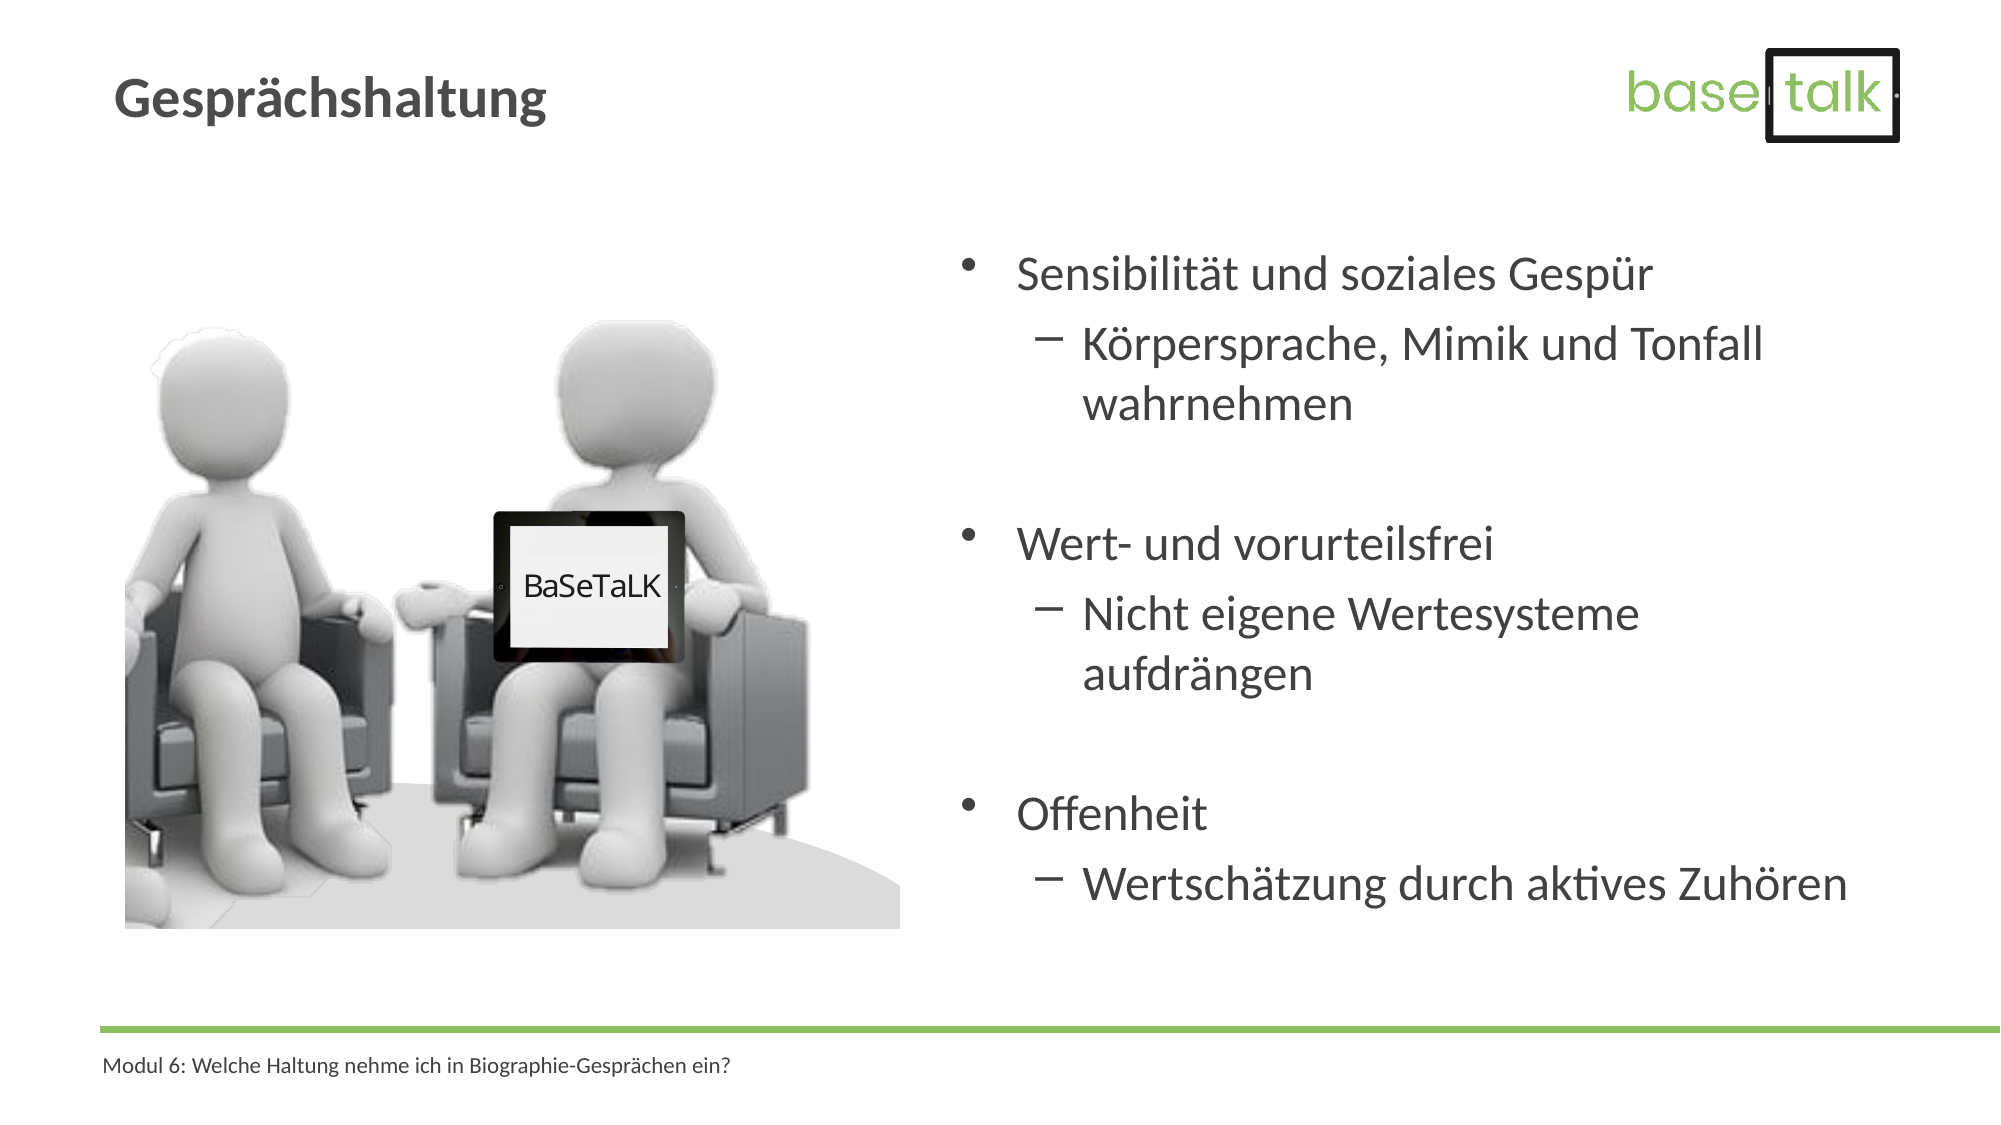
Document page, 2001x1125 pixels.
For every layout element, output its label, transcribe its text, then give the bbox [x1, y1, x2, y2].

title Gesprächshaltung [99, 0, 1901, 188]
list Sensibilität und soziales Gespür Körpersprache, Mimik und Tonfall wahrnehmen Wert- und vorurteilsfrei Nicht eigene Wertesysteme aufdrängen Offenheit Wertschätzung durch aktives Zuhören [945, 232, 1896, 976]
picture [124, 191, 901, 929]
